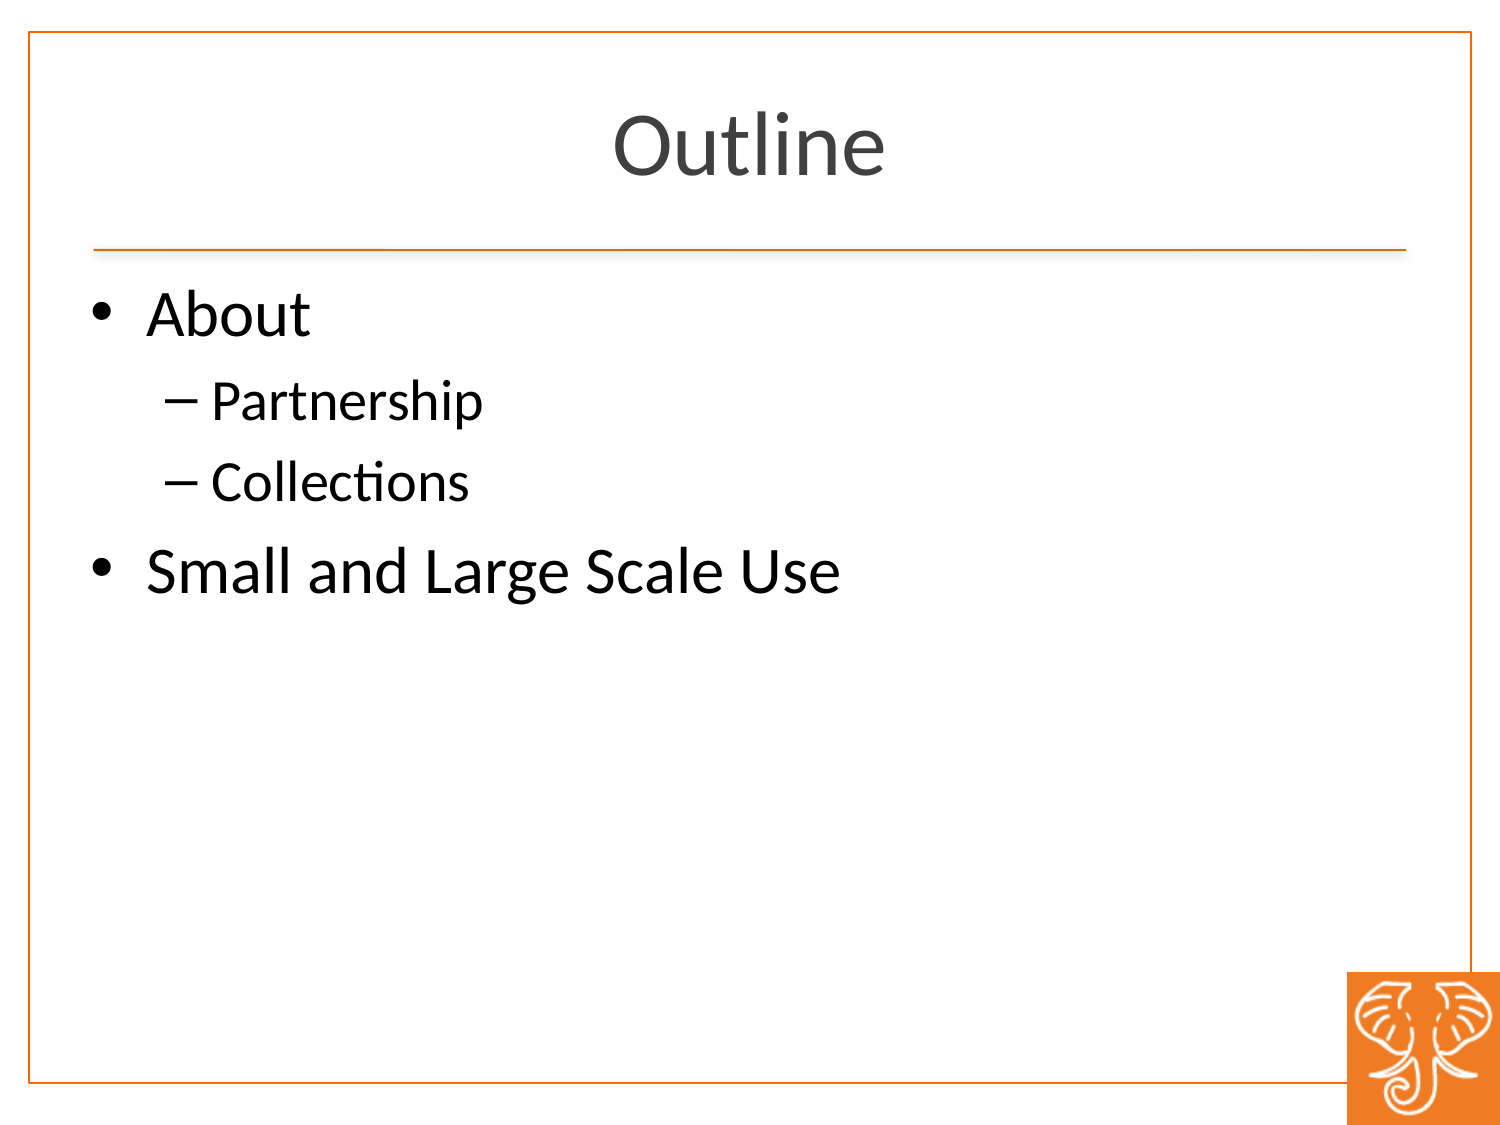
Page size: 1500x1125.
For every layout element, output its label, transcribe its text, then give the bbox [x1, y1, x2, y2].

title Outline [75, 45, 1425, 233]
picture [1347, 972, 1500, 1125]
list About Partnership Collections Small and Large Scale Use [75, 262, 1425, 1066]
